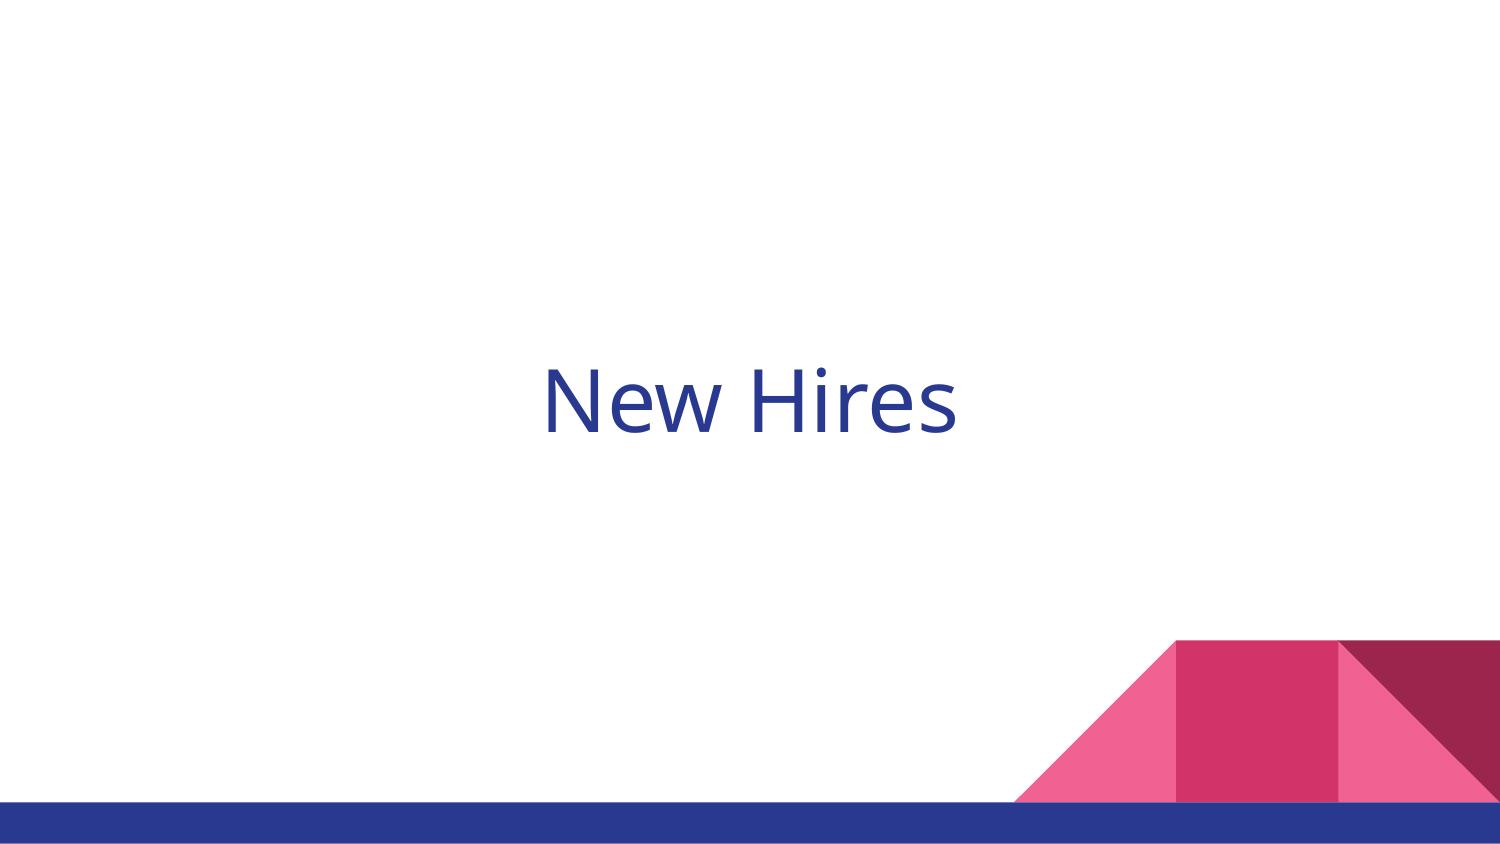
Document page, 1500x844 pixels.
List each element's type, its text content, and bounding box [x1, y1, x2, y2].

title New Hires [51, 329, 1449, 430]
